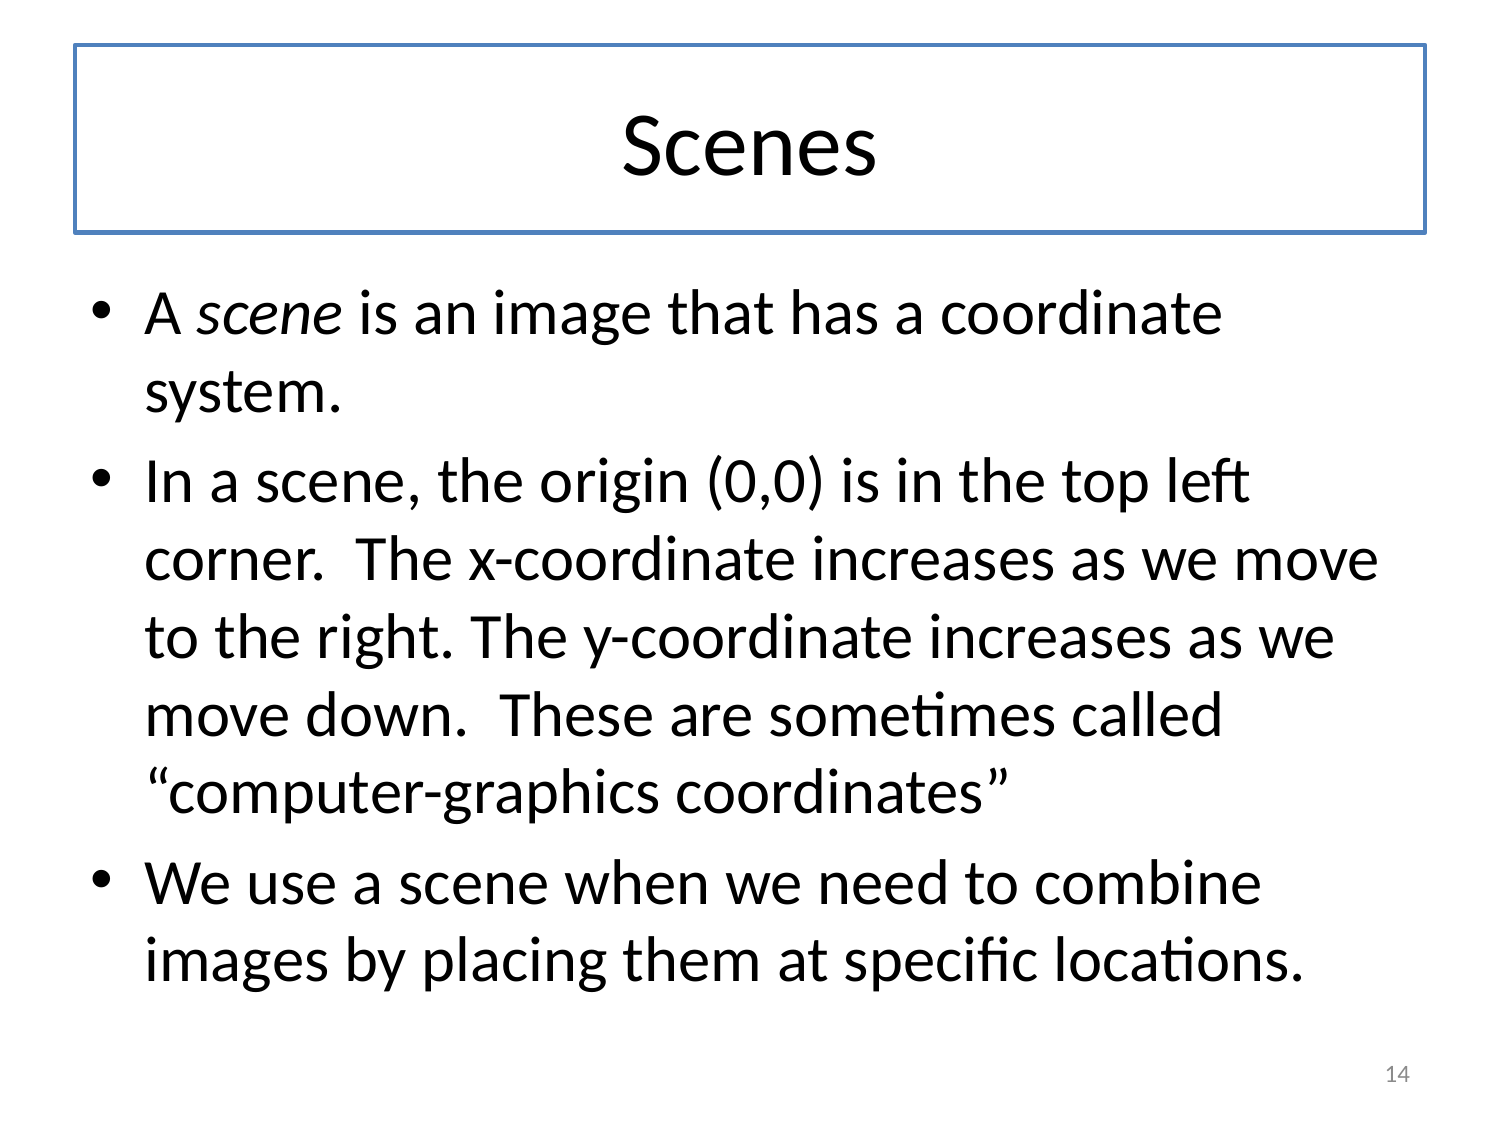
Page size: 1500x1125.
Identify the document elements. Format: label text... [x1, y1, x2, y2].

list A scene is an image that has a coordinate system. In a scene, the origin (0,0) is in the top left corner. The x-coordinate increases as we move to the right. The y-coordinate increases as we move down. These are sometimes called “computer-graphics coordinates” We use a scene when we need to combine images by placing them at specific locations. [75, 262, 1425, 1005]
slide_number 14 [1074, 1042, 1425, 1103]
title Scenes [73, 43, 1427, 235]
